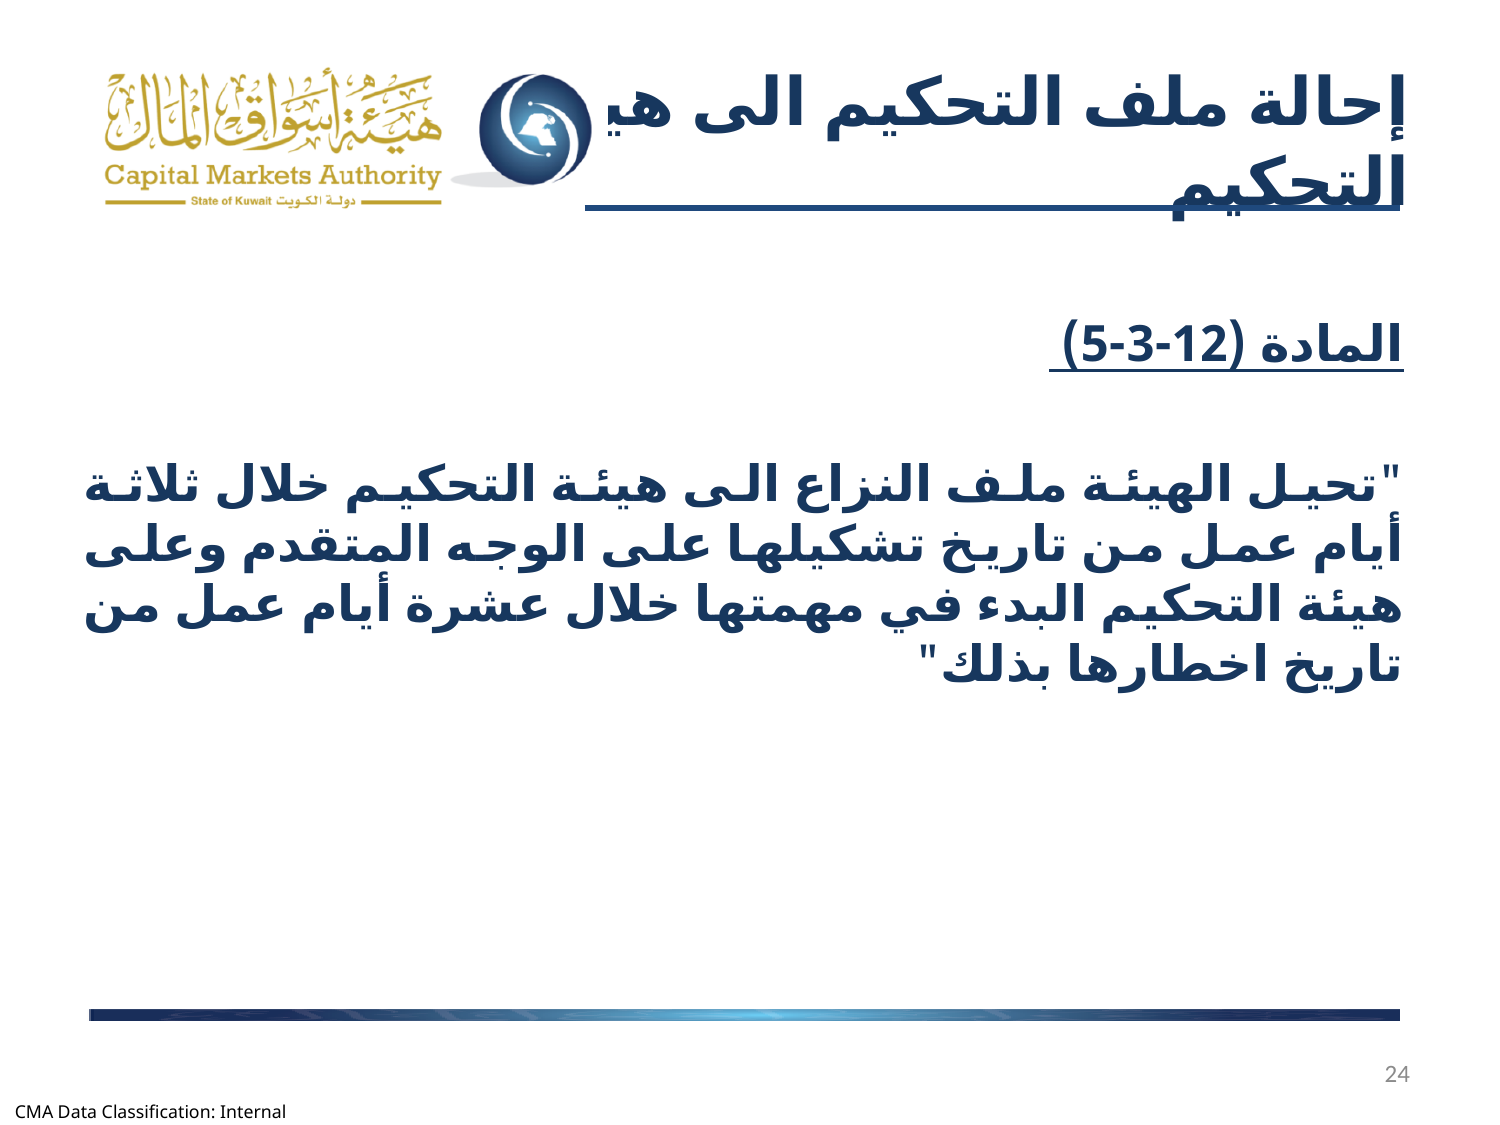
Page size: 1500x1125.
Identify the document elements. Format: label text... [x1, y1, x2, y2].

title إحالة ملف التحكيم الى هيئة التحكيم [460, 45, 1425, 233]
slide_number 24 [1074, 1042, 1425, 1103]
list المادة (12-3-5) "تحيل الهيئة ملف النزاع الى هيئة التحكيم خلال ثلاثة أيام عمل من تاريخ تشكيلها على الوجه المتقدم وعلى هيئة التحكيم البدء في مهمتها خلال عشرة أيام عمل من تاريخ اخطارها بذلك" [68, 234, 1419, 977]
picture [87, 1009, 1401, 1021]
picture [87, 62, 608, 213]
